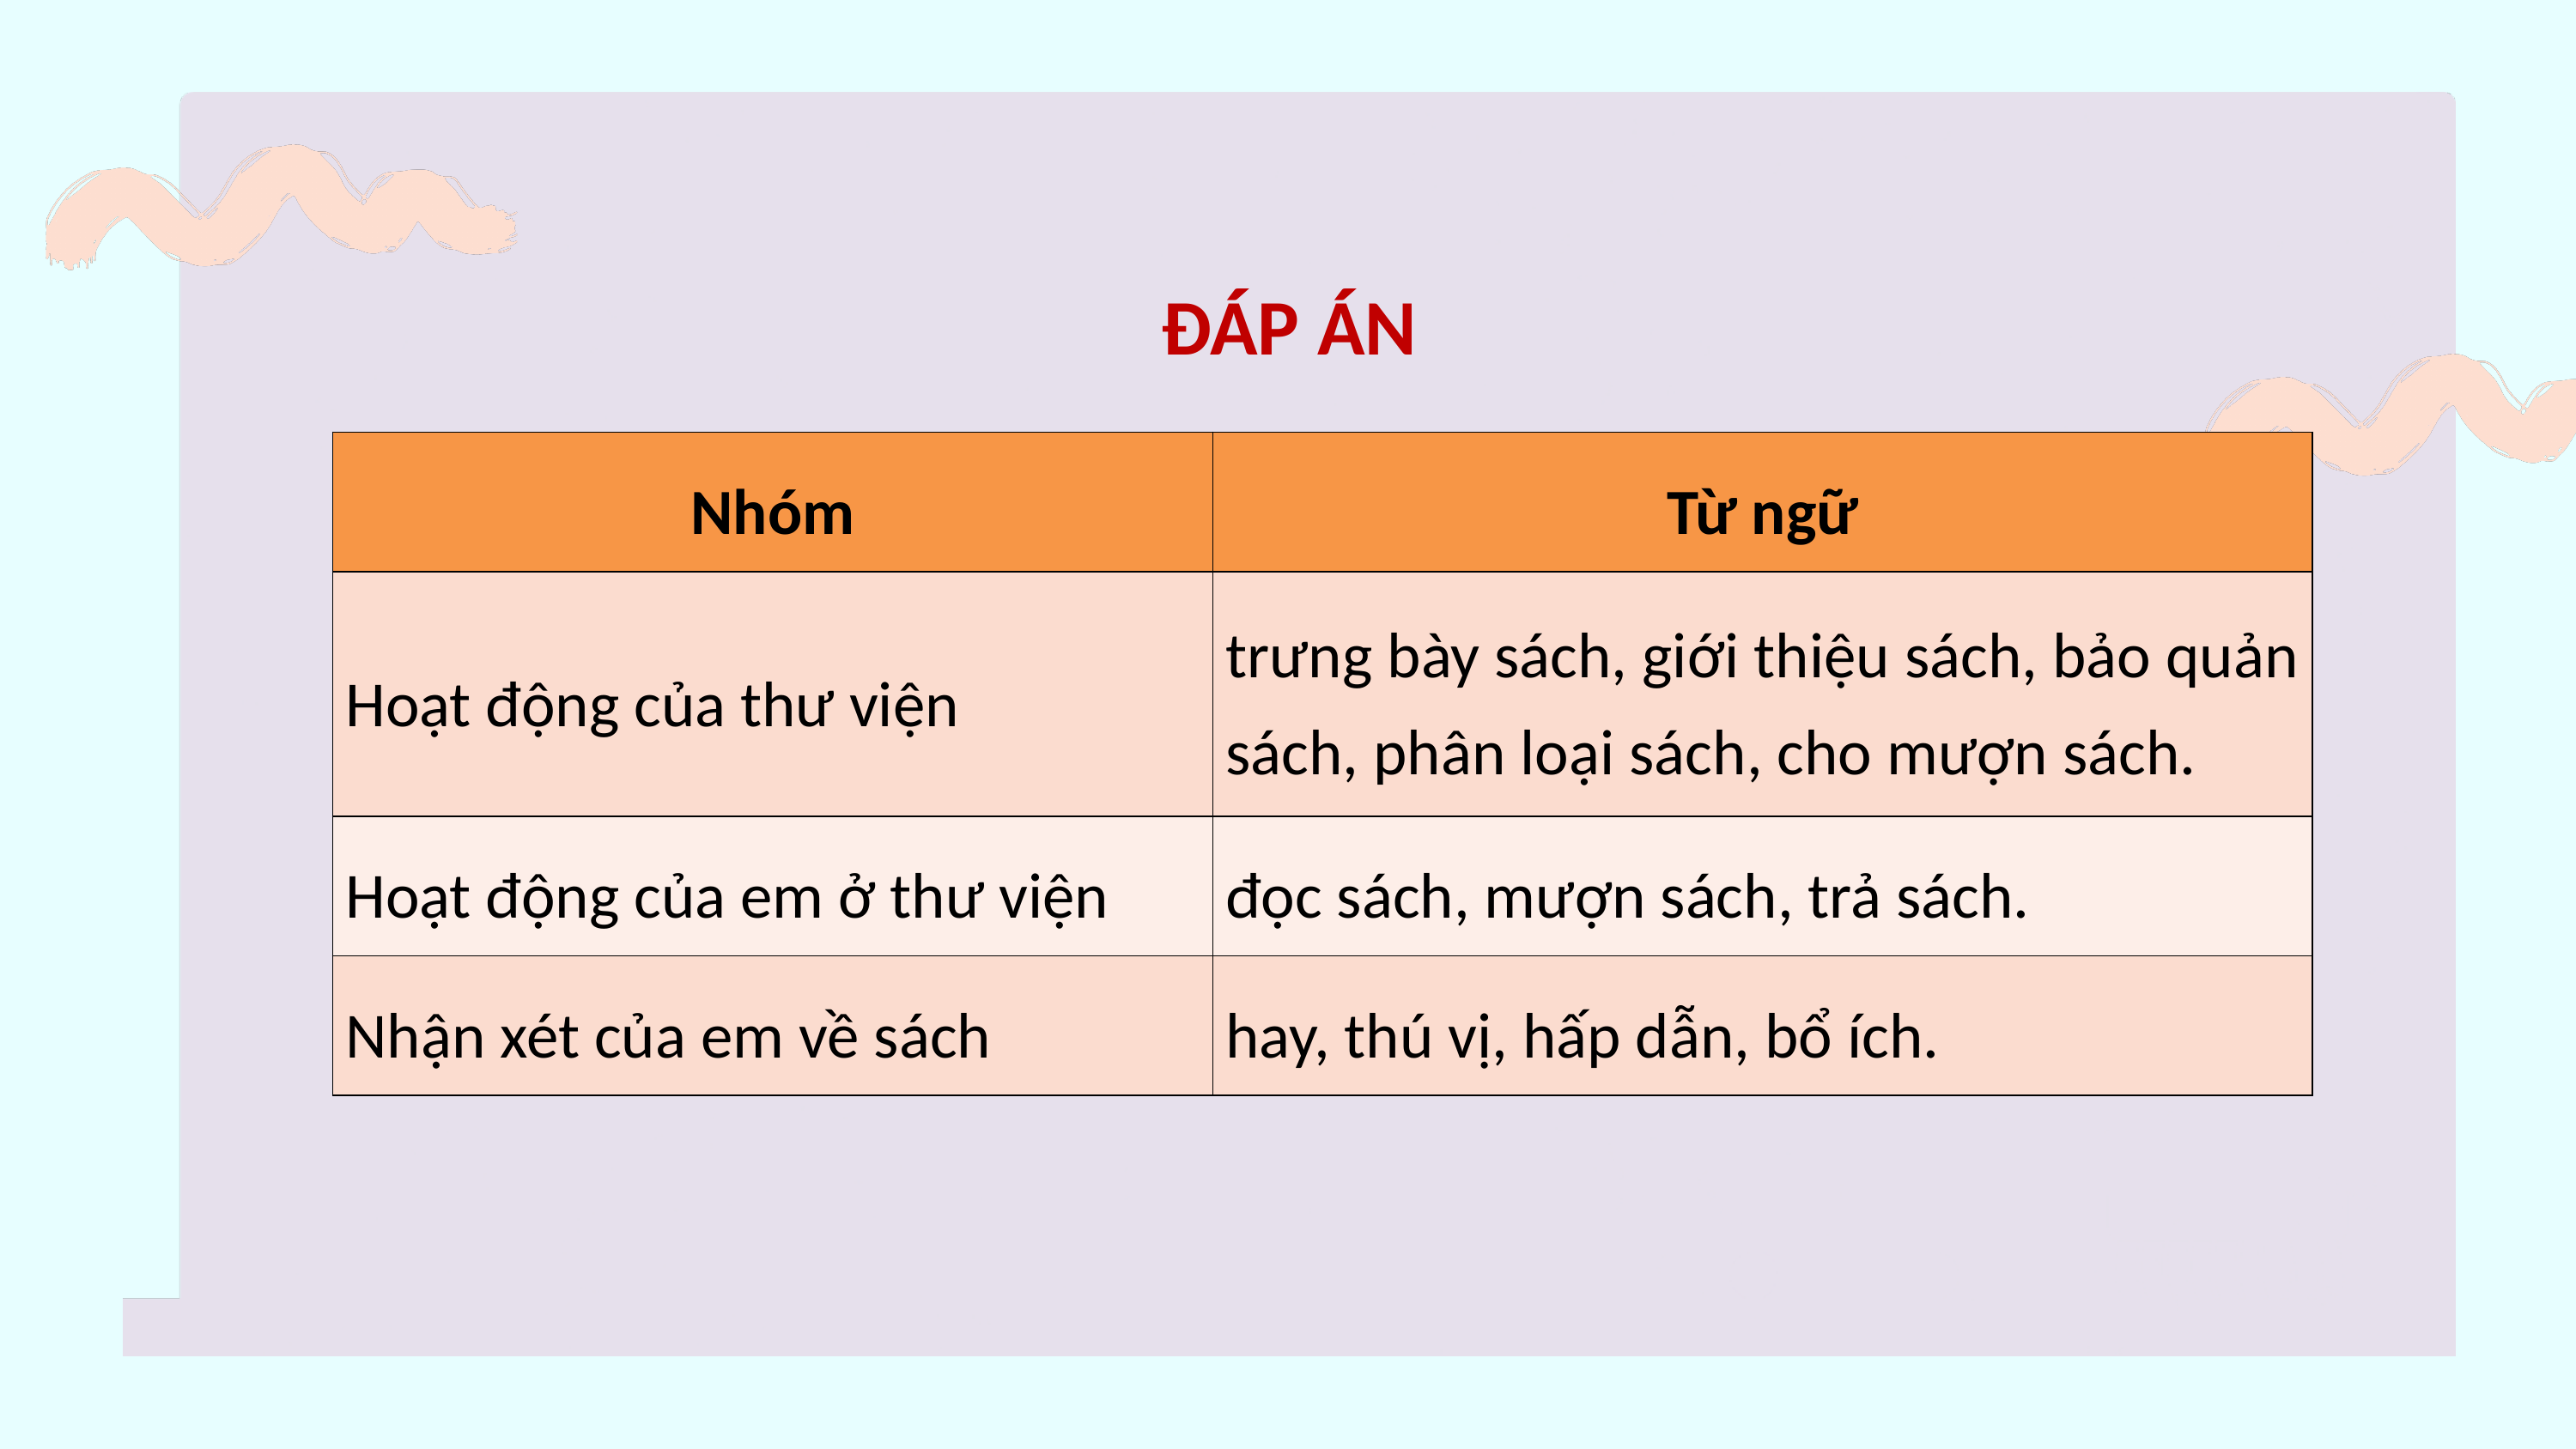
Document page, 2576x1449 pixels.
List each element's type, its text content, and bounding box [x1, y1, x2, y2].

text_box [123, 92, 2456, 1356]
table_cell Nhận xét của em về sách [333, 956, 1212, 1094]
table_cell hay, thú vị, hấp dẫn, bổ ích. [1213, 956, 2312, 1094]
table_header Nhóm [333, 433, 1212, 571]
table_cell đọc sách, mượn sách, trả sách. [1213, 817, 2312, 955]
table_cell Hoạt động của em ở thư viện [333, 817, 1212, 955]
table_header Từ ngữ [1213, 433, 2312, 571]
text_box [2205, 354, 2576, 480]
table_cell trưng bày sách, giới thiệu sách, bảo quản sách, phân loại sách, cho mượn sách. [1213, 573, 2312, 815]
text_box ĐÁP ÁN [700, 228, 1879, 371]
text_box [46, 144, 518, 270]
table_cell Hoạt động của thư viện [333, 573, 1212, 815]
